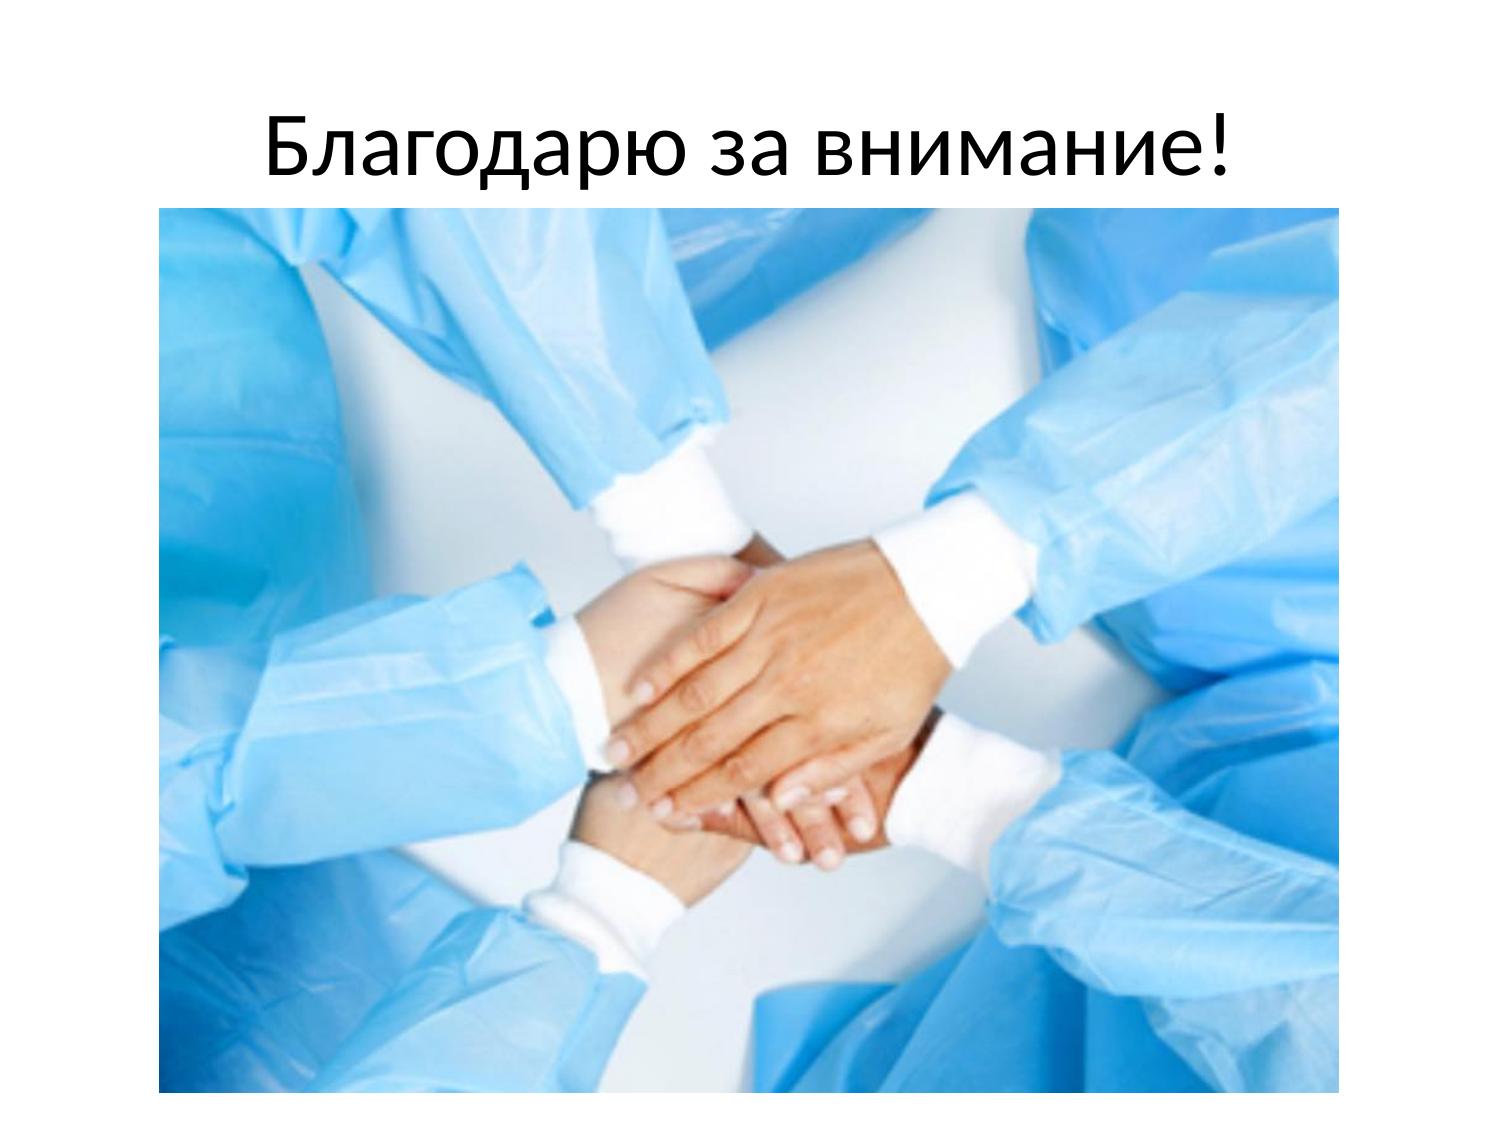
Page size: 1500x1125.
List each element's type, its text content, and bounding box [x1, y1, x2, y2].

title Благодарю за внимание! [75, 45, 1425, 233]
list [159, 207, 1339, 1093]
